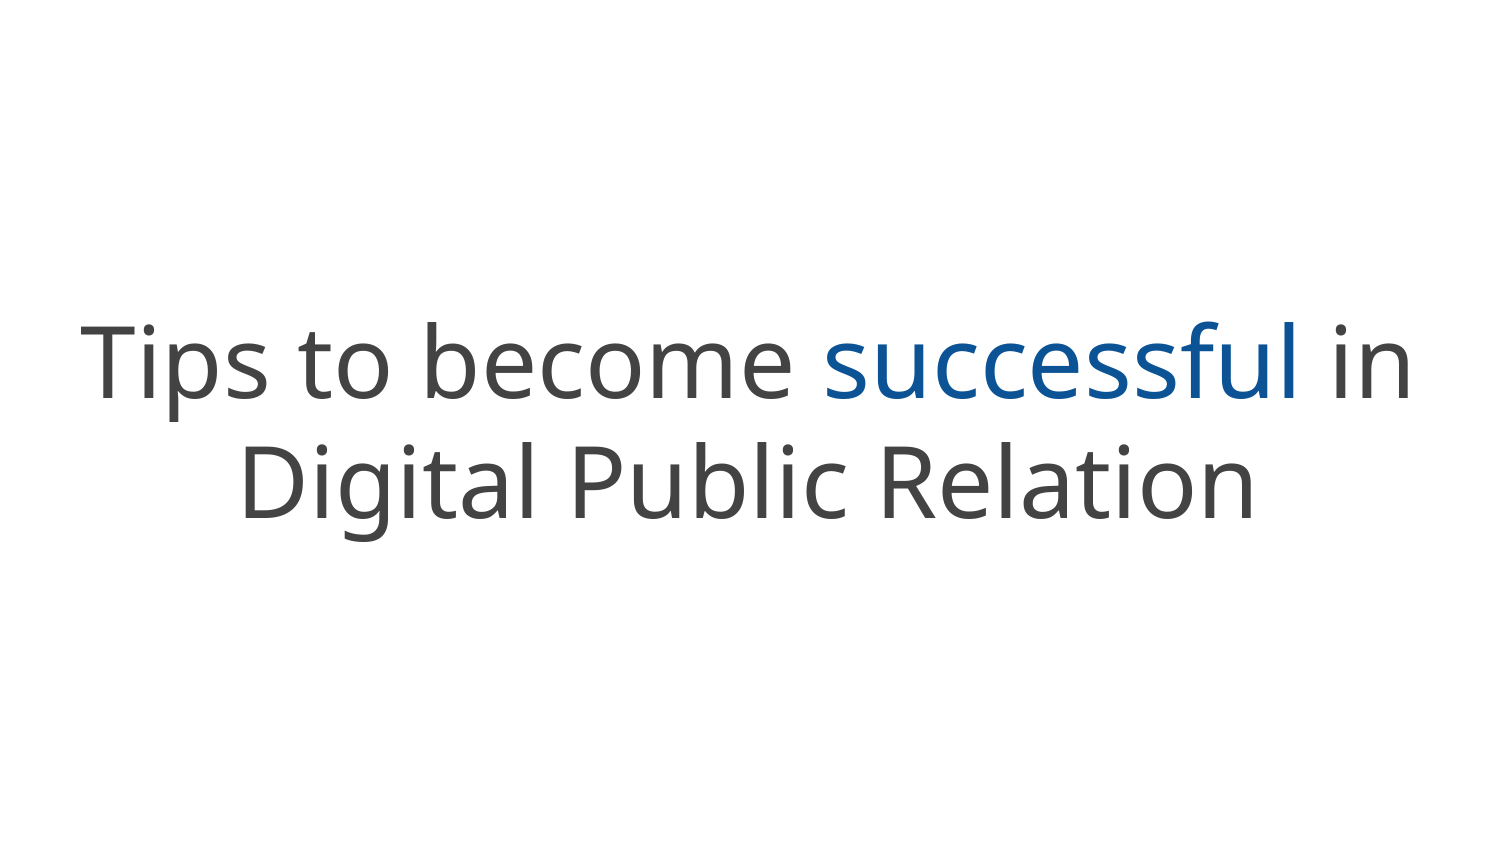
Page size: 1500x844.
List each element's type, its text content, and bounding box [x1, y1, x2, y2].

title Tips to become successful in Digital Public Relation [16, 14, 1481, 824]
